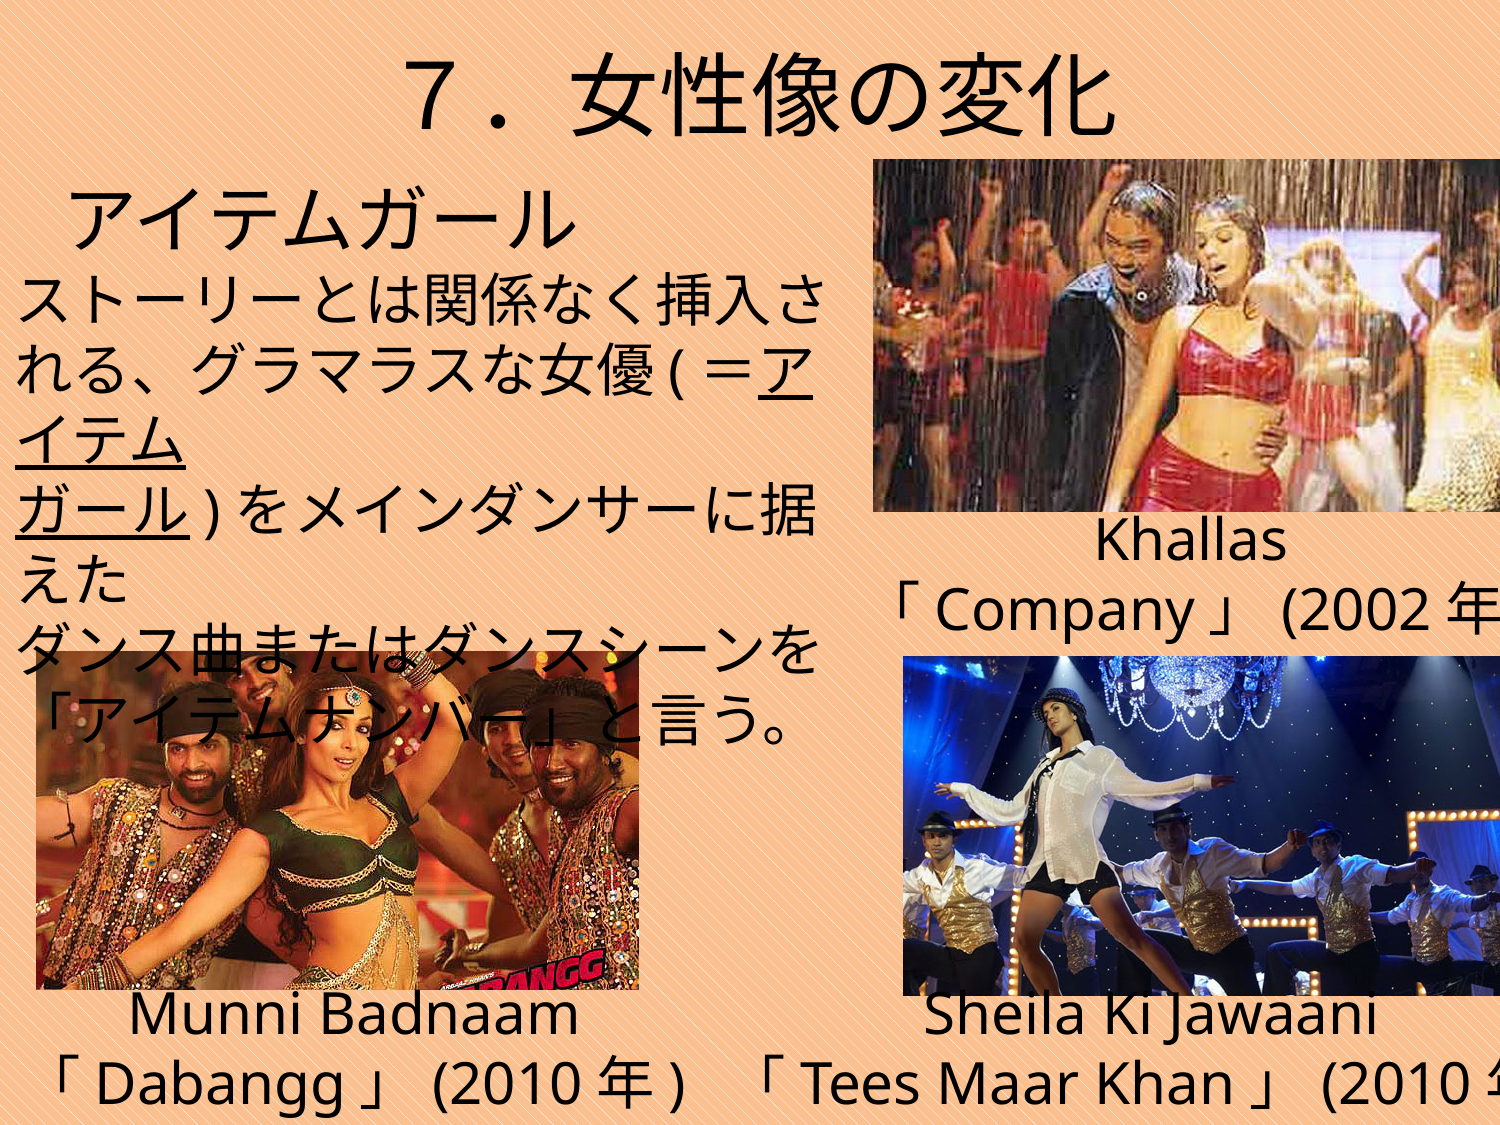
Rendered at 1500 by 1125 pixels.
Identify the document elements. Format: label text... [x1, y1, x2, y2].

text_box ストーリーとは関係なく挿入される、グラマラスな女優(＝アイテム ガール)をメインダンサーに据えた ダンス曲またはダンスシーンを 「アイテムナンバー」と言う。 [0, 255, 857, 760]
picture [902, 656, 1500, 996]
text_box Sheila Ki Jawaani 「Tees Maar Khan」(2010年) [712, 968, 1500, 1124]
picture [35, 651, 639, 991]
text_box Munni Badnaam 「Dabangg」(2010年) [7, 968, 701, 1124]
text_box Khallas 「Company」(2002年) [857, 494, 1500, 650]
text_box アイテムガール [47, 165, 596, 255]
picture [873, 159, 1500, 512]
text_box ７．女性像の変化 [76, 30, 1427, 219]
